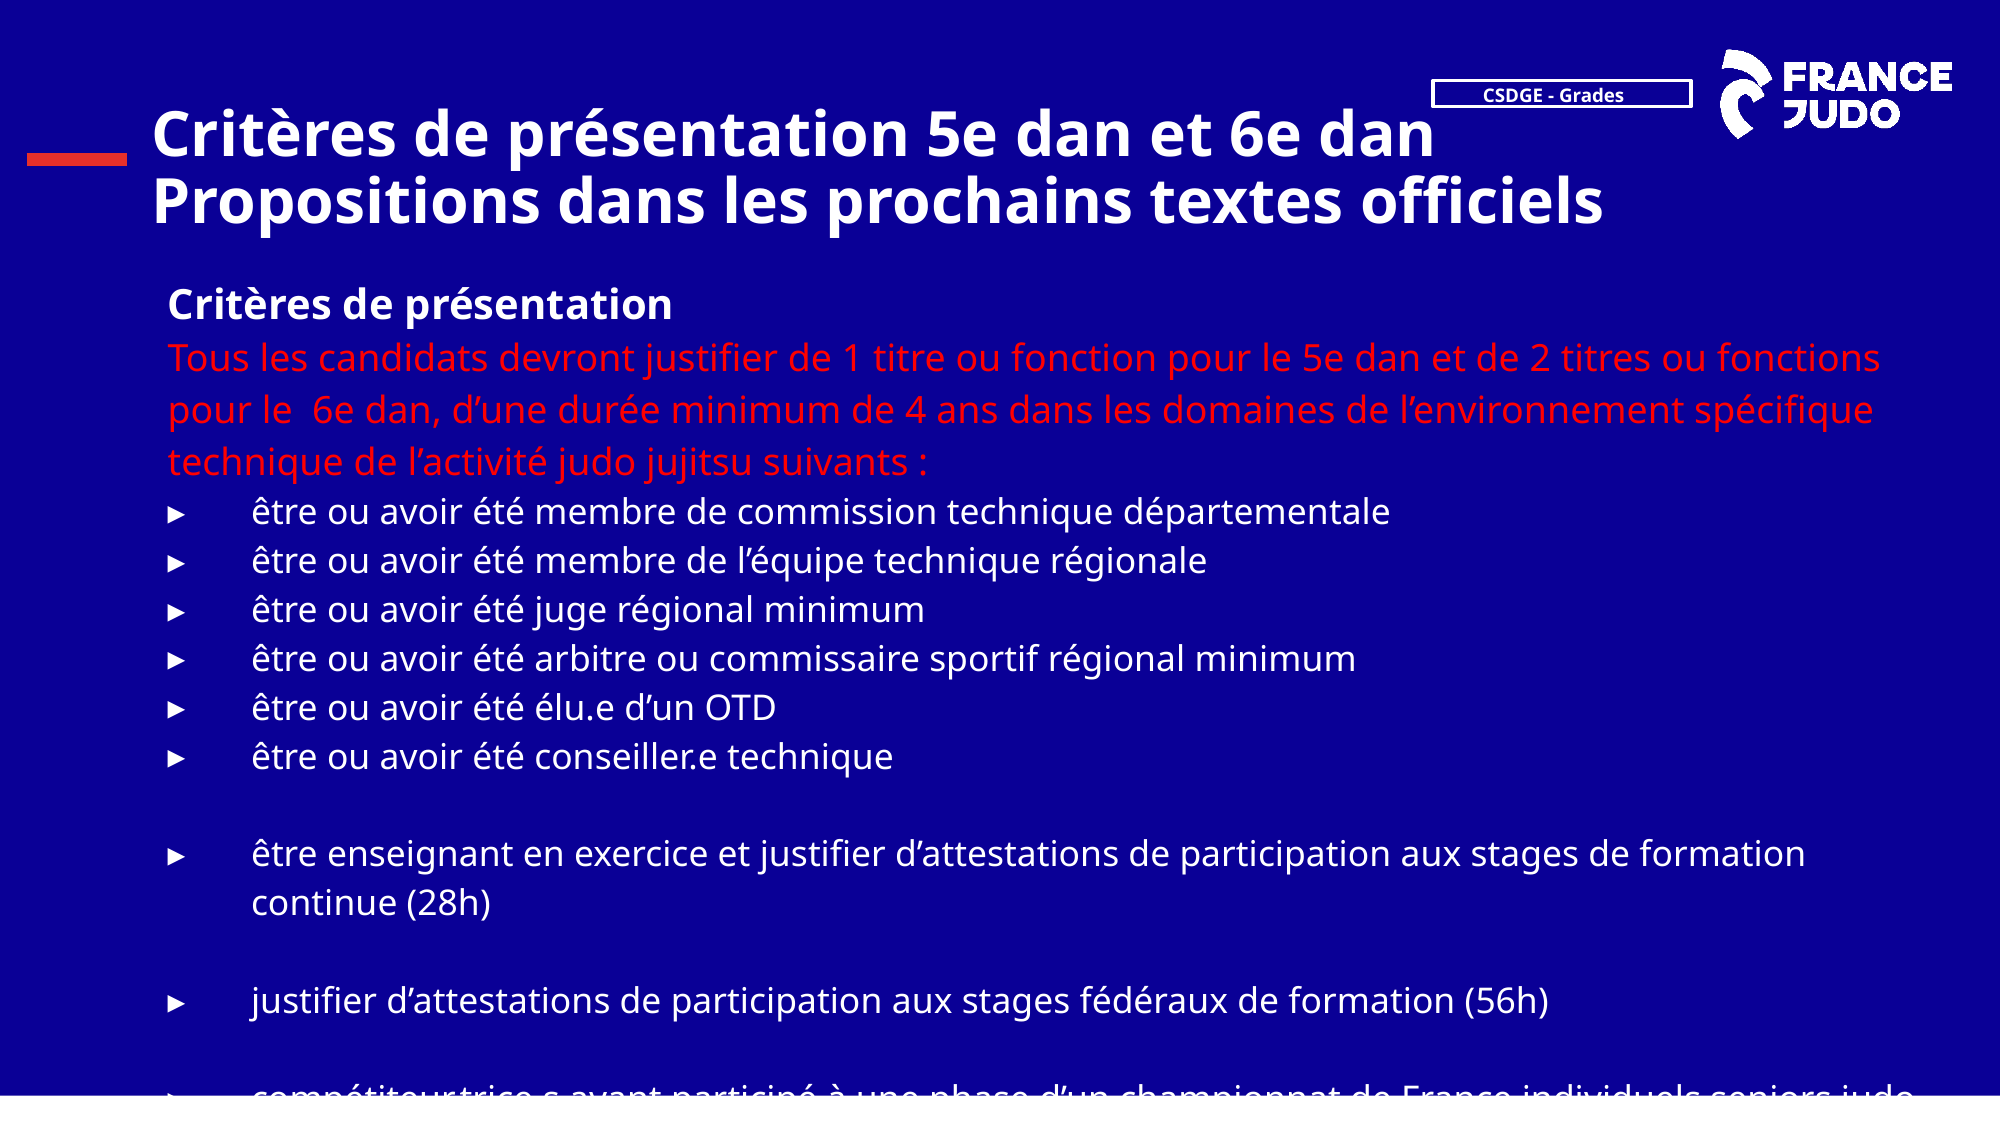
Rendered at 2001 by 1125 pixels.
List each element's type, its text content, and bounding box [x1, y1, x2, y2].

picture [1691, 20, 1980, 168]
list Critères de présentation Tous les candidats devront justifier de 1 titre ou fonction pour le 5e dan et de 2 titres ou fonctions pour le 6e dan, d’une durée minimum de 4 ans dans les domaines de l’environnement spécifique technique de l’activité judo jujitsu suivants : être ou avoir été membre de commission technique départementale être ou avoir été membre de l’équipe technique régionale être ou avoir été juge régional minimum être ou avoir été arbitre ou commissaire sportif régional minimum être ou avoir été élu.e d’un OTD être ou avoir été conseiller.e technique être enseignant en exercice et justifier d’attestations de participation aux stages de formation continue (28h) justifier d’attestations de participation aux stages fédéraux de formation (56h) compétiteur.trice.s ayant participé à une phase d’un championnat de France individuels seniors judo jujitsu [151, 270, 1948, 1065]
title Critères de présentation 5e dan et 6e dan Propositions dans les prochains textes officiels [151, 152, 1777, 238]
